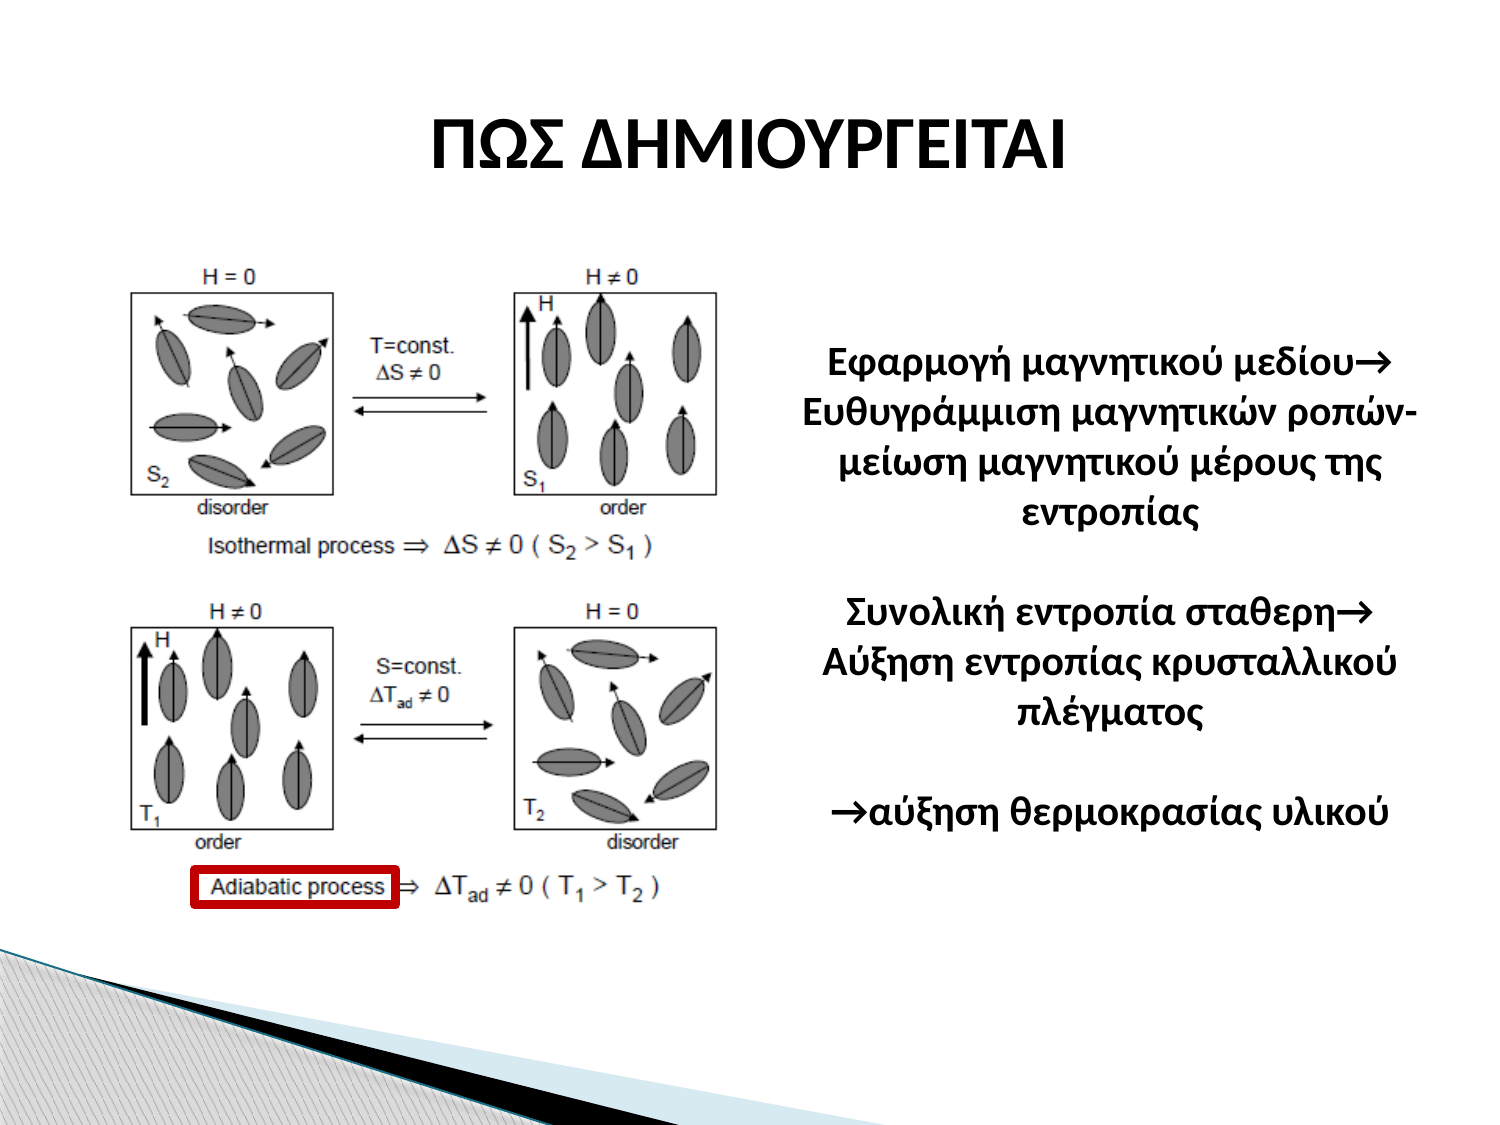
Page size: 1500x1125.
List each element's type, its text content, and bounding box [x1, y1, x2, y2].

title ΠΩΣ ΔΗΜΙΟΥΡΓΕΙΤΑΙ [75, 45, 1425, 233]
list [111, 255, 750, 918]
text_box Εφαρμογή μαγνητικού μεδίου→ Ευθυγράμμιση μαγνητικών ροπών- μείωση μαγνητικού μέρους της εντροπίας Συνολική εντροπία σταθερη→ Αύξηση εντροπίας κρυσταλλικού πλέγματος →αύξηση θερμοκρασίας υλικού [773, 326, 1447, 842]
